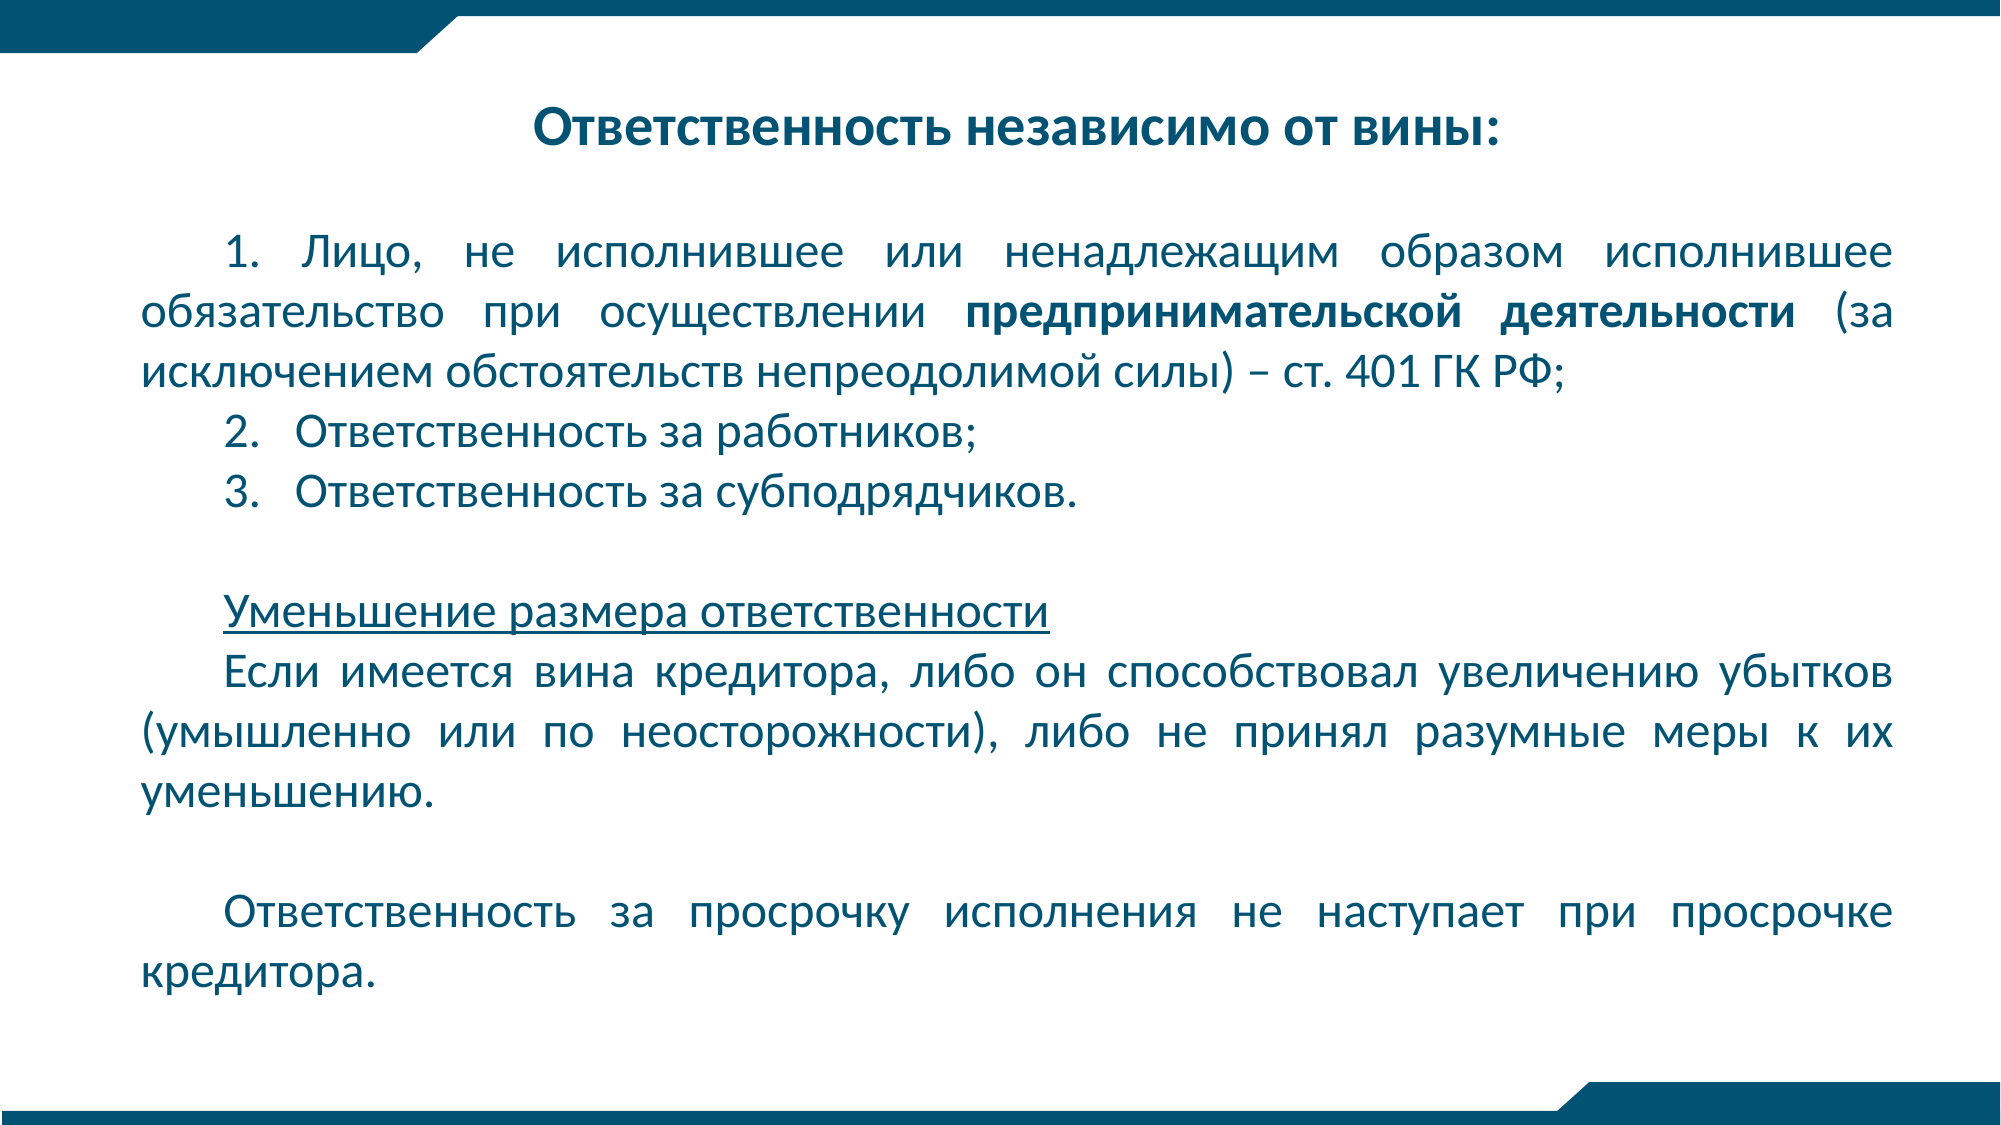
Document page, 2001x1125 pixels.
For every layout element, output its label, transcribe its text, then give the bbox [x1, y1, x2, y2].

text_box Ответственность независимо от вины: 1. Лицо, не исполнившее или ненадлежащим образом исполнившее обязательство при осуществлении предпринимательской деятельности (за исключением обстоятельств непреодолимой силы) – ст. 401 ГК РФ; 2. Ответственность за работников; 3. Ответственность за субподрядчиков. Уменьшение размера ответственности Если имеется вина кредитора, либо он способствовал увеличению убытков (умышленно или по неосторожности), либо не принял разумные меры к их уменьшению. Ответственность за просрочку исполнения не наступает при просрочке кредитора. [125, 80, 1910, 1005]
text_box 11 [1353, 1097, 1855, 1125]
